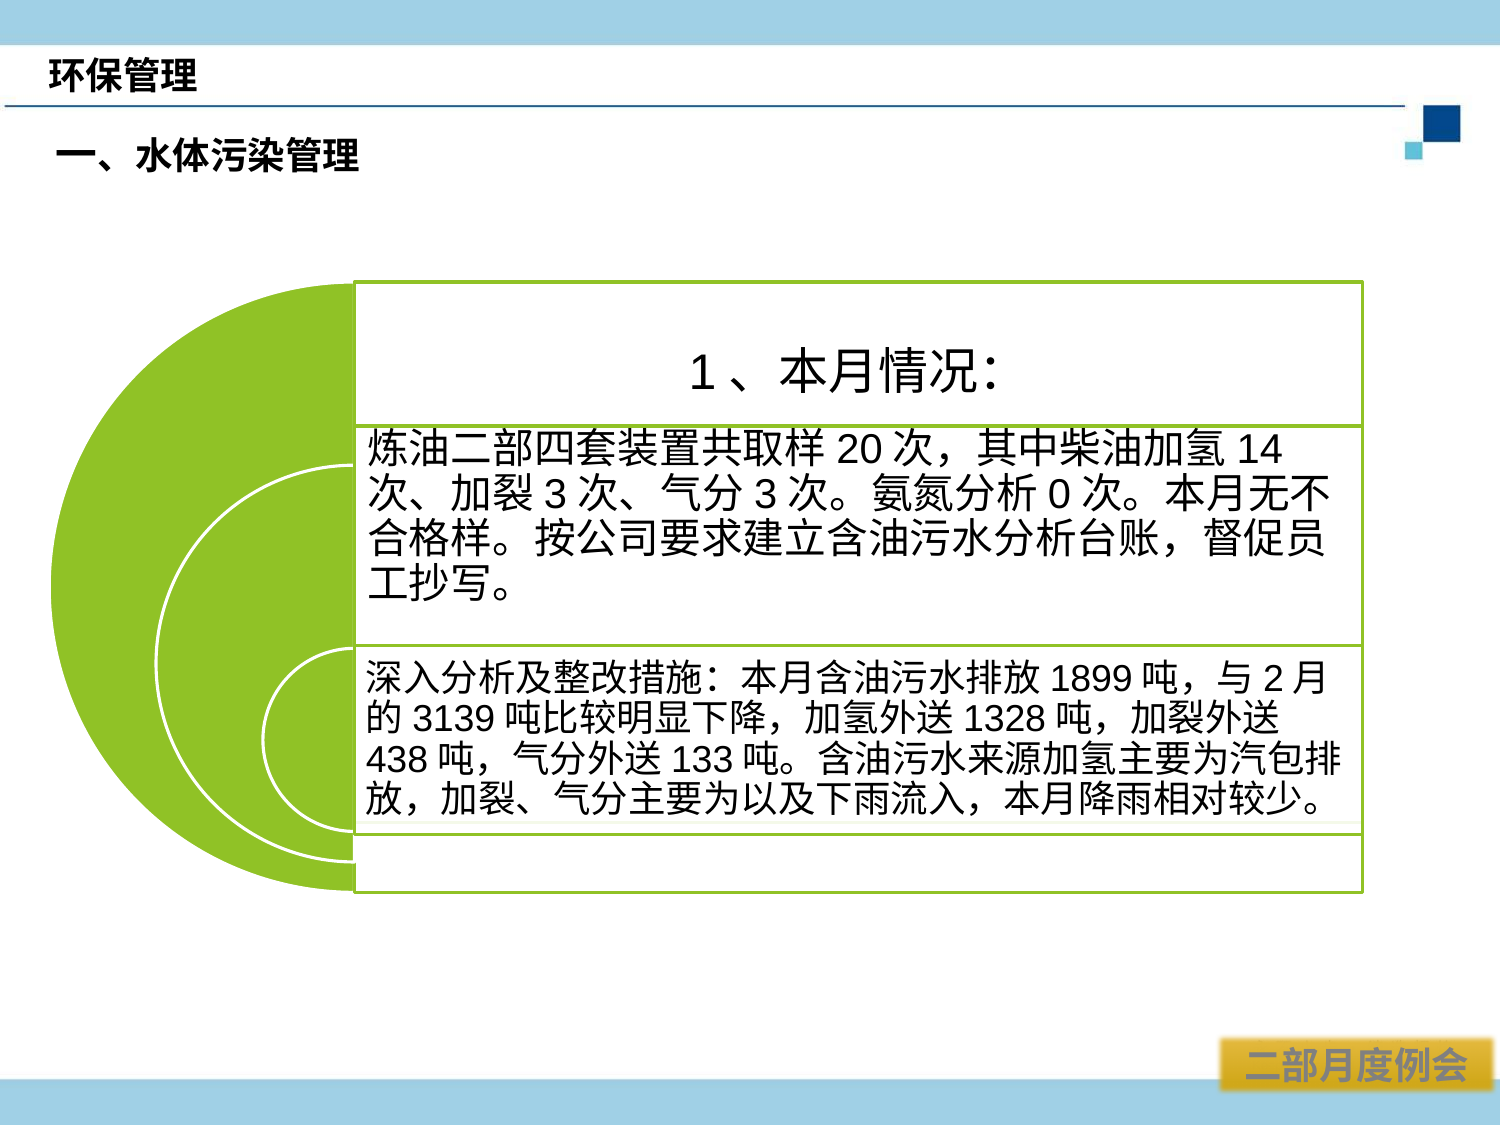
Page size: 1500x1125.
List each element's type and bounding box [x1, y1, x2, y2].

picture [0, 0, 1500, 1125]
text_box [48, 281, 1363, 893]
